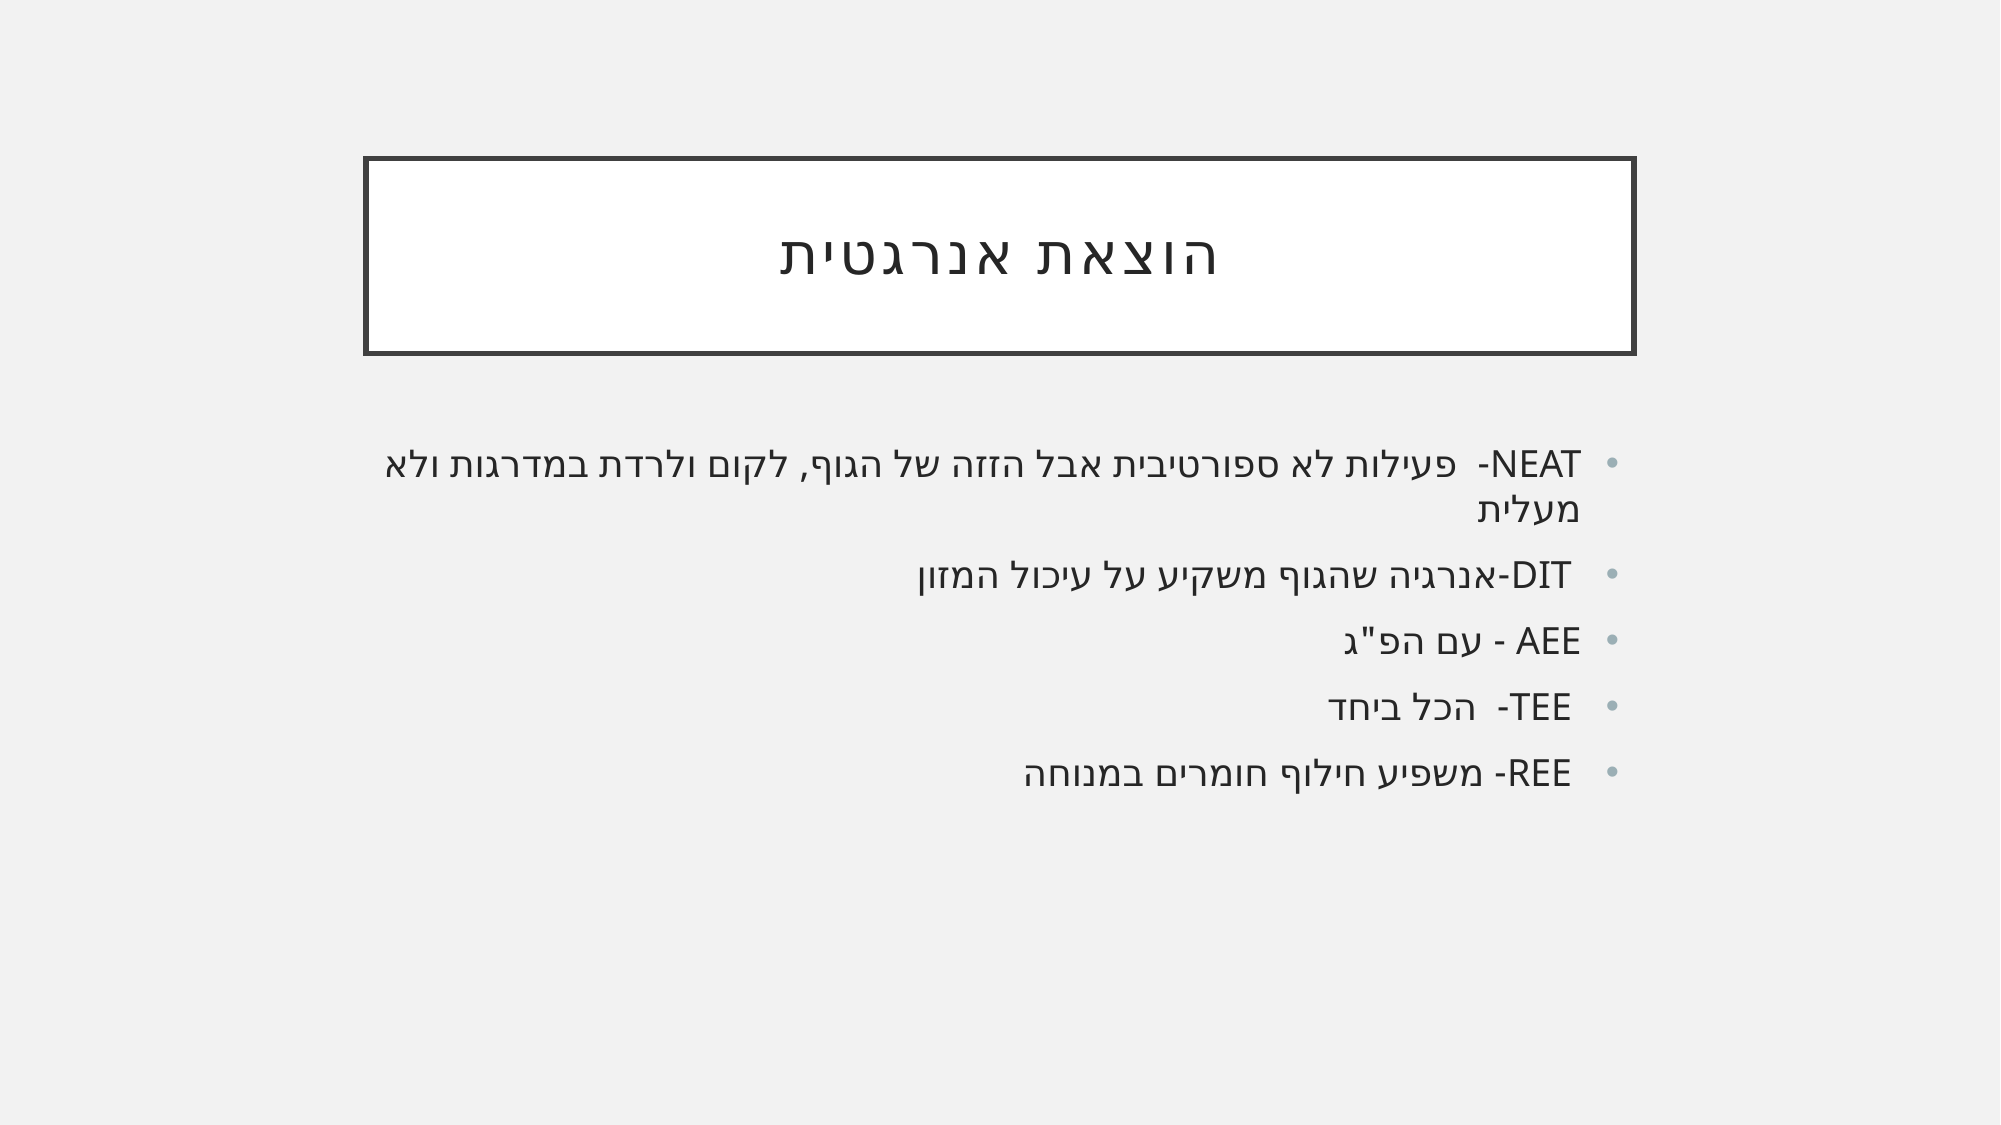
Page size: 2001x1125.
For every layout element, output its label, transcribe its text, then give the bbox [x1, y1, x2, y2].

title הוצאת אנרגטית [363, 156, 1637, 356]
list NEAT- פעילות לא ספורטיבית אבל הזזה של הגוף, לקום ולרדת במדרגות ולא מעלית DIT-אנרגיה שהגוף משקיע על עיכול המזון AEE - עם הפ"ג TEE- הכל ביחד REE- משפיע חילוף חומרים במנוחה [366, 432, 1634, 942]
